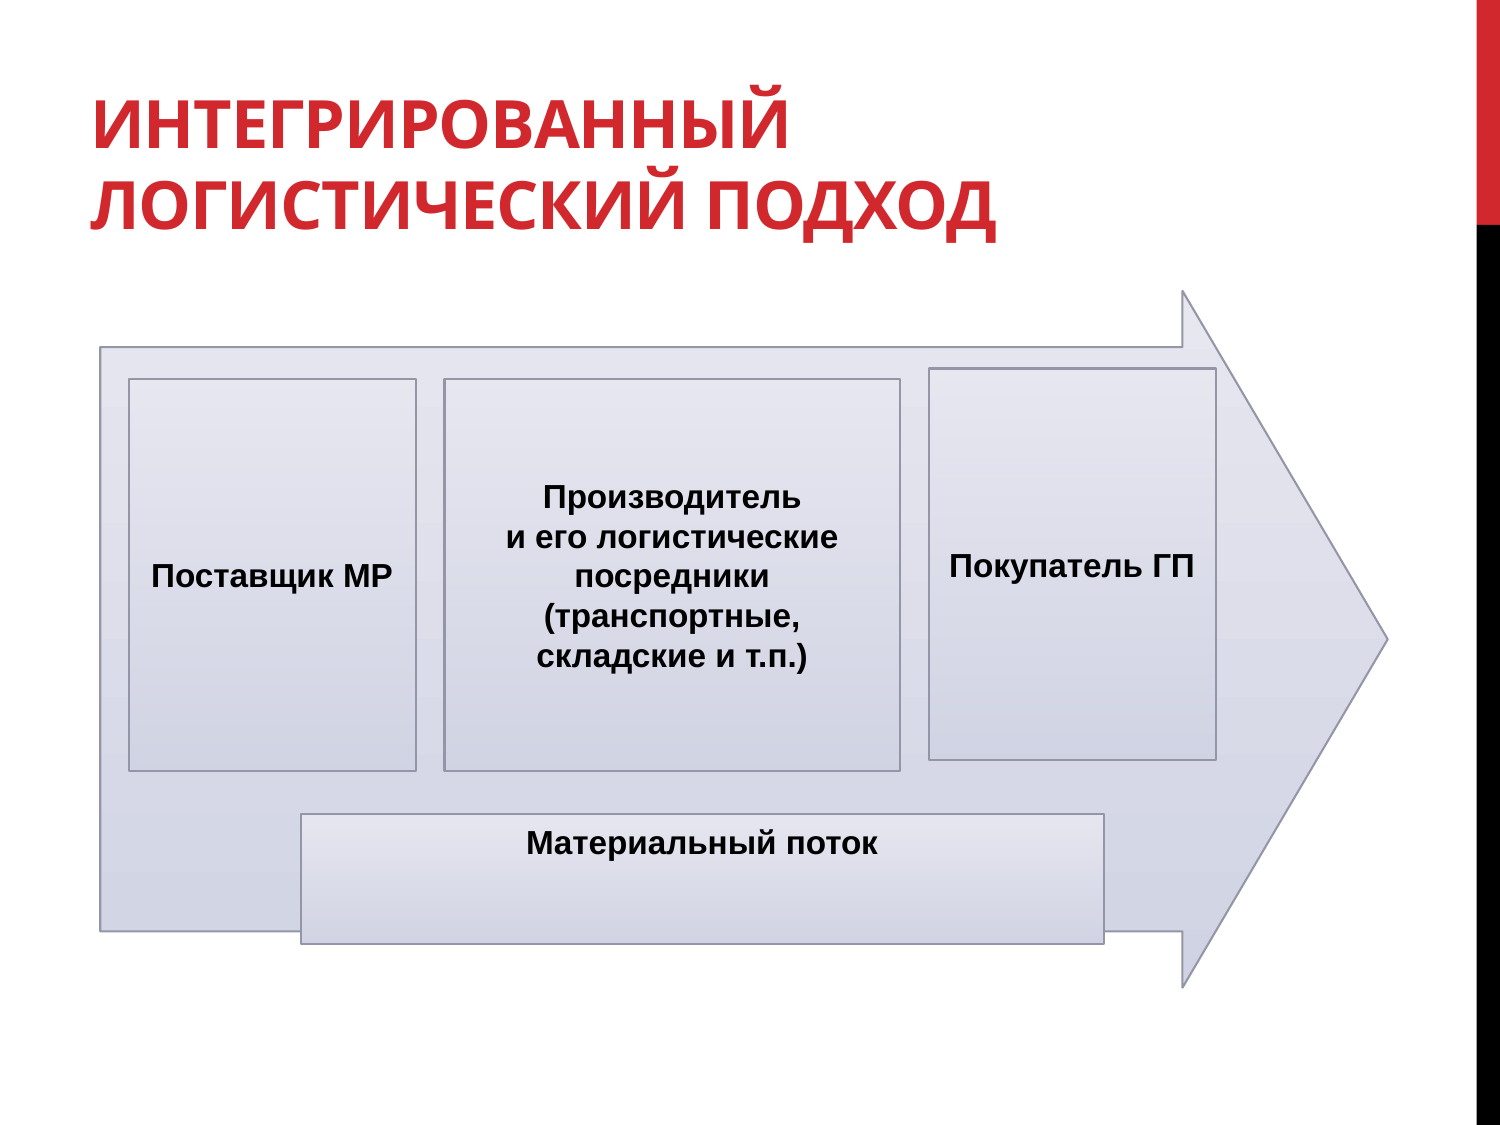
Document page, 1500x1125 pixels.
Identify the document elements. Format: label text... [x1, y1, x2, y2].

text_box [99, 290, 1389, 989]
title Интегрированный логистический подход [75, 25, 1025, 250]
